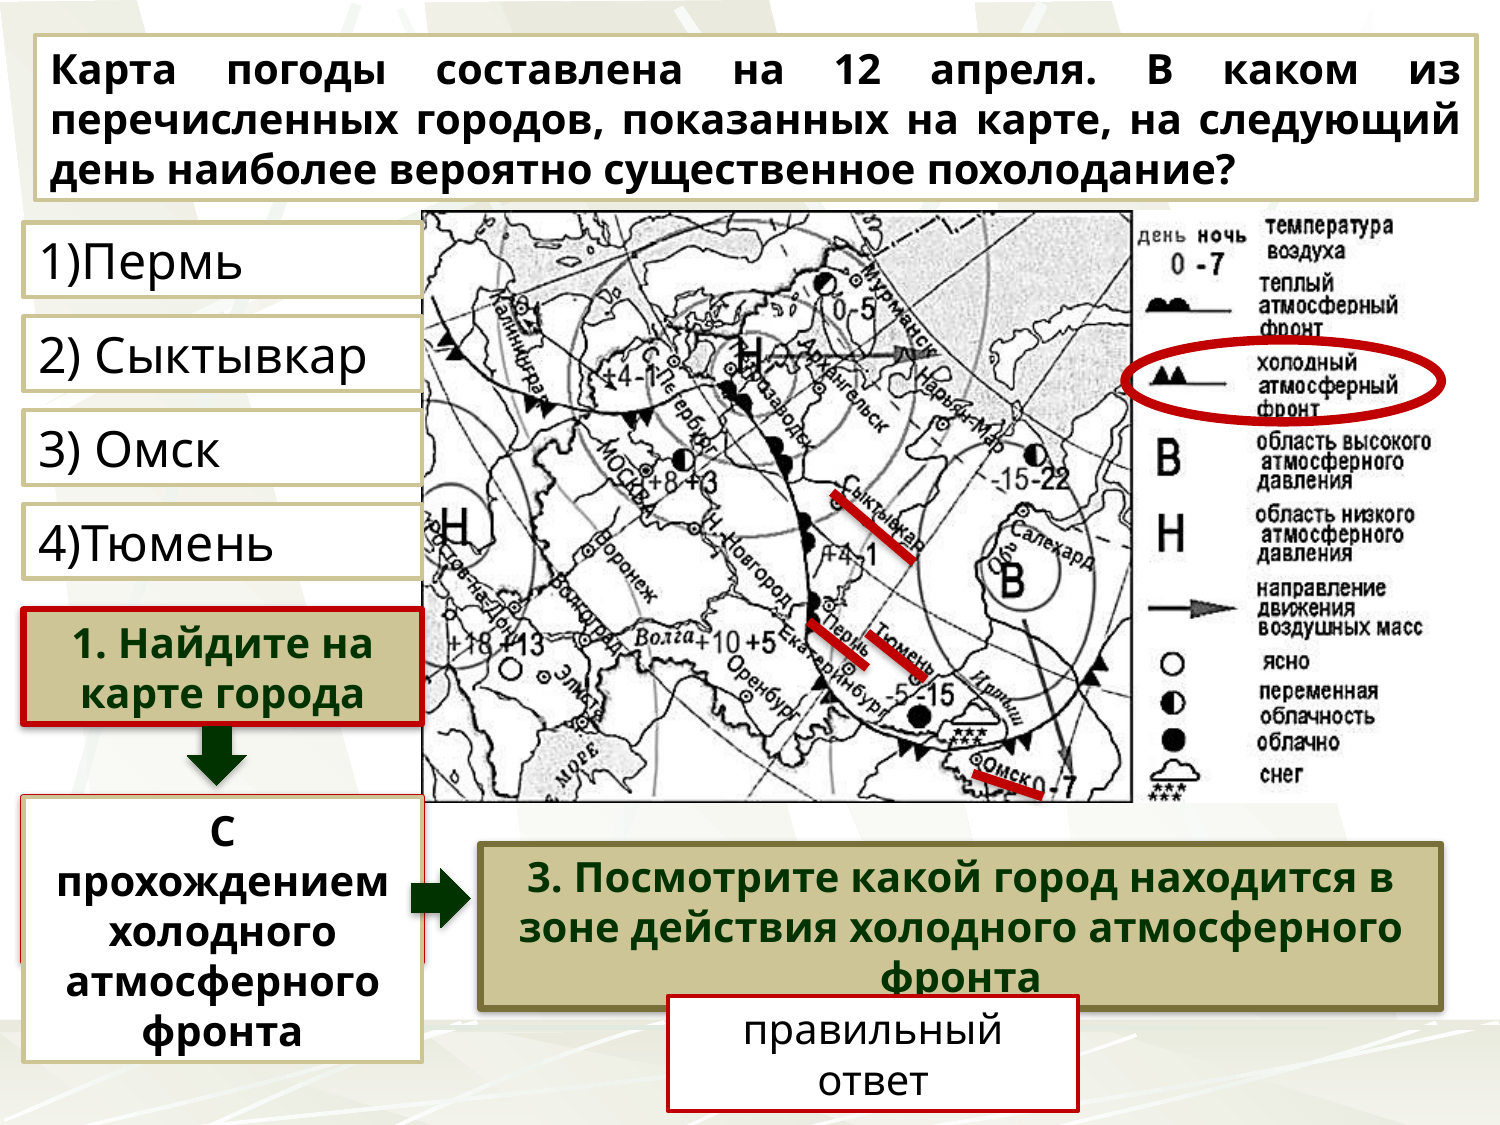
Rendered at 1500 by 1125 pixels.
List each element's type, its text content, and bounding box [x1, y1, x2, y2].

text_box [831, 491, 915, 563]
text_box С прохождением холодного атмосферного фронта [21, 795, 424, 1064]
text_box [866, 632, 926, 680]
text_box [411, 868, 471, 928]
picture [421, 210, 1437, 803]
text_box Карта погоды составлена на 12 апреля. В каком из перечисленных городов, показанных на карте, на следующий день наиболее вероятно существенное похолодание? [33, 33, 1479, 202]
text_box 4)Тюмень [21, 502, 416, 581]
text_box 1. Найдите на карте города [20, 606, 416, 727]
text_box 1)Пермь [21, 220, 416, 299]
text_box 3) Омск [21, 408, 416, 487]
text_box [808, 620, 868, 669]
text_box 3. Посмотрите какой город находится в зоне действия холодного атмосферного фронта [477, 841, 1444, 1012]
text_box 2) Сыктывкар [21, 314, 416, 393]
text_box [972, 773, 1044, 798]
text_box правильный ответ [666, 994, 1080, 1113]
text_box [187, 726, 247, 786]
